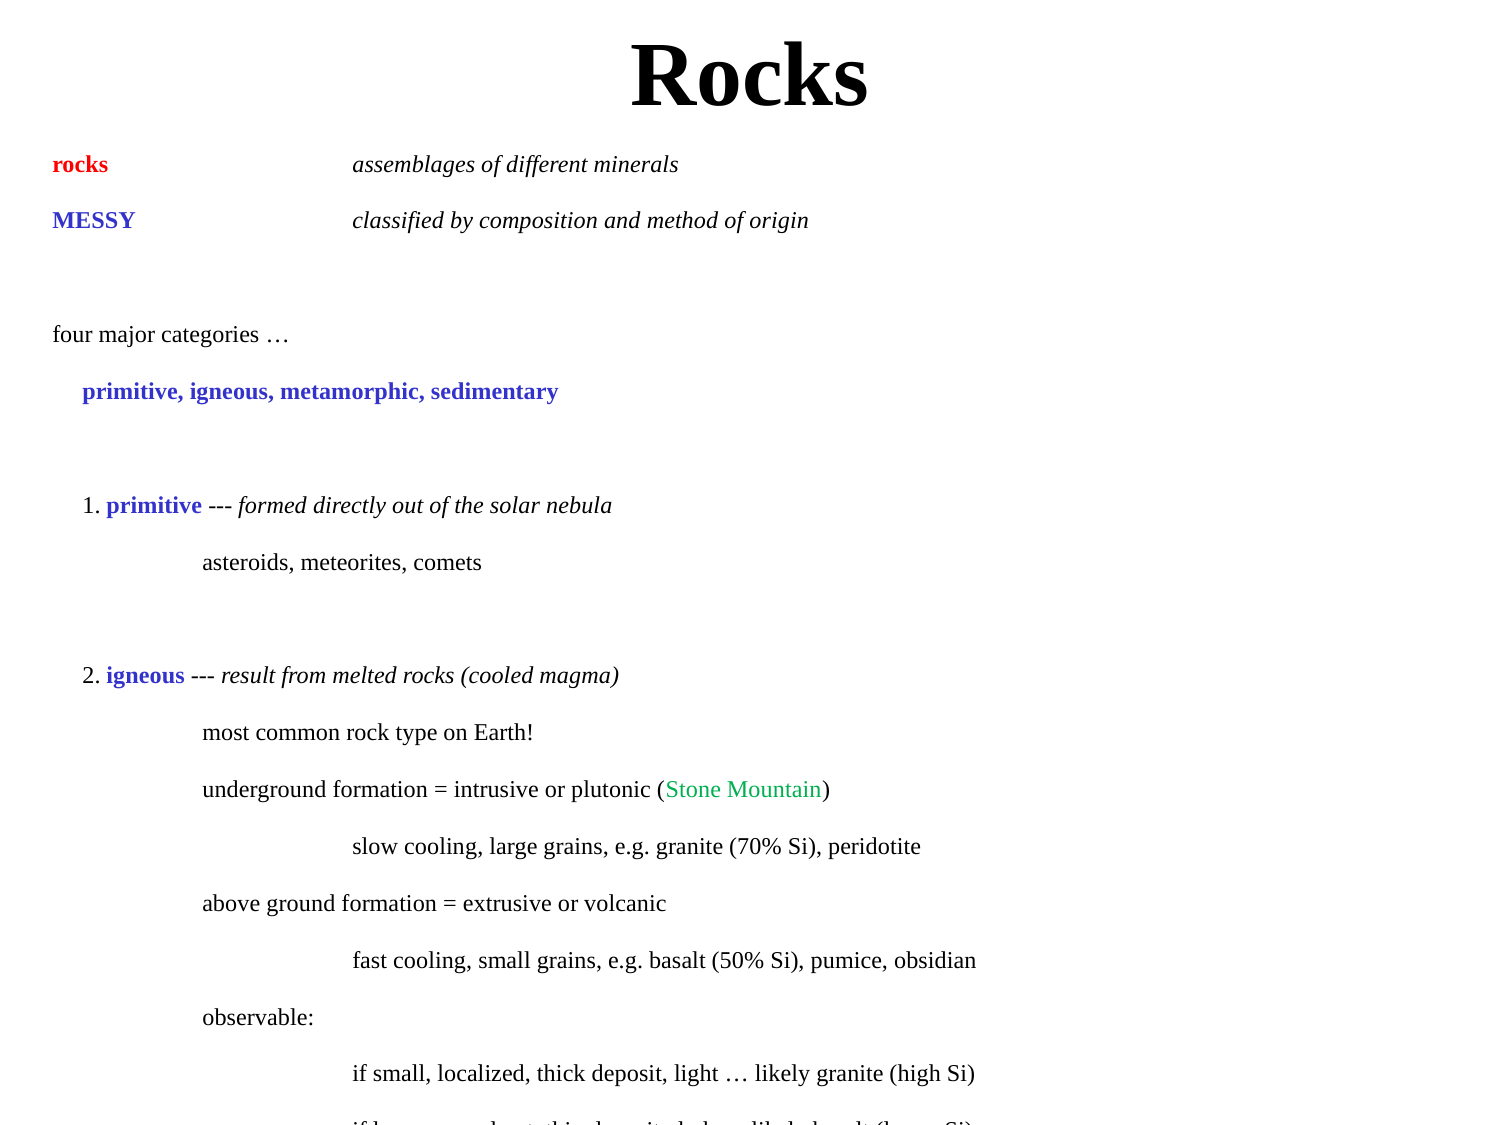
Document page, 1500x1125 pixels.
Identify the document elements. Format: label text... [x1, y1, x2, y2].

text_box rocks assemblages of different minerals MESSY classified by composition and method of origin four major categories … primitive, igneous, metamorphic, sedimentary 1. primitive --- formed directly out of the solar nebula asteroids, meteorites, comets 2. igneous --- result from melted rocks (cooled magma) most common rock type on Earth! underground formation = intrusive or plutonic (Stone Mountain) slow cooling, large grains, e.g. granite (70% Si), peridotite above ground formation = extrusive or volcanic fast cooling, small grains, e.g. basalt (50% Si), pumice, obsidian observable: if small, localized, thick deposit, light … likely granite (high Si) if large, spread out, thin deposit, dark … likely basalt (lower Si) if very runny … Ol Doinyo Lengai (little Si … natrocarbonatite) [37, 112, 1463, 1125]
title Rocks [112, 0, 1388, 112]
